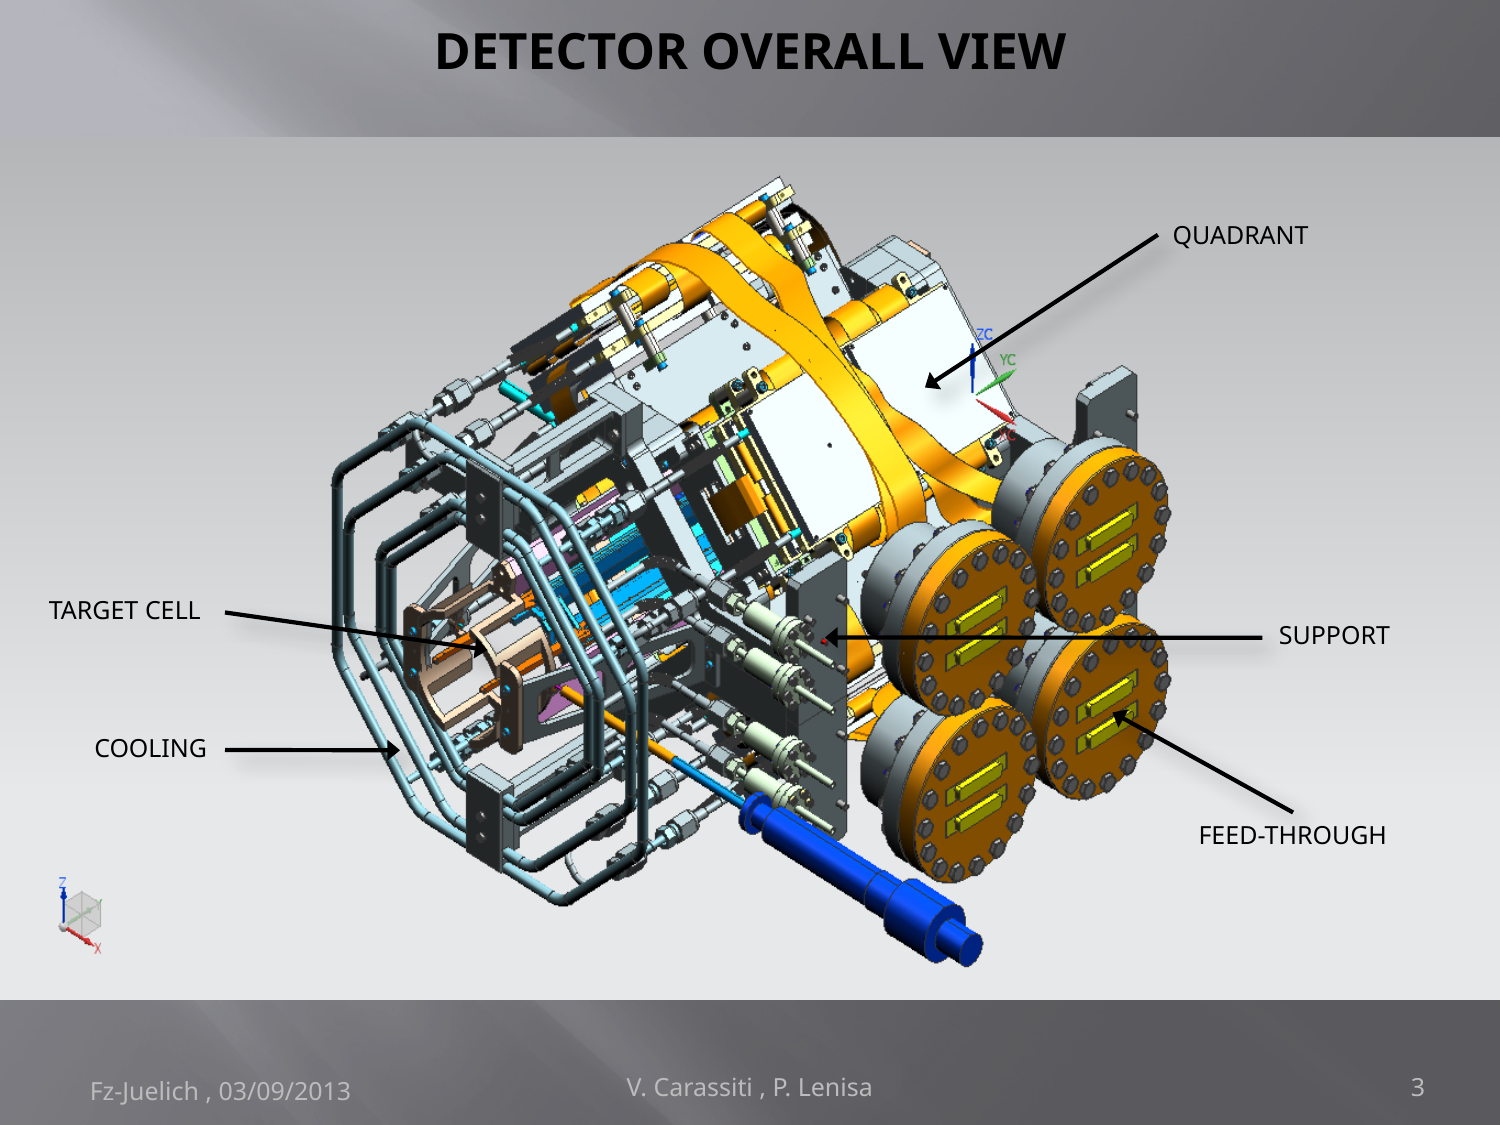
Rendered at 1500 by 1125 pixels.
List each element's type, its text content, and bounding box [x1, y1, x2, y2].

picture [0, 137, 1500, 1001]
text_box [924, 234, 1151, 388]
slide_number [75, 1052, 425, 1113]
slide_number 3 [1299, 1052, 1425, 1113]
footer V. Carassiti , P. Lenisa [512, 1052, 988, 1113]
title DETECTOR OVERALL VIEW [0, 11, 1500, 88]
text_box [1152, 671, 1254, 853]
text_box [224, 612, 488, 651]
